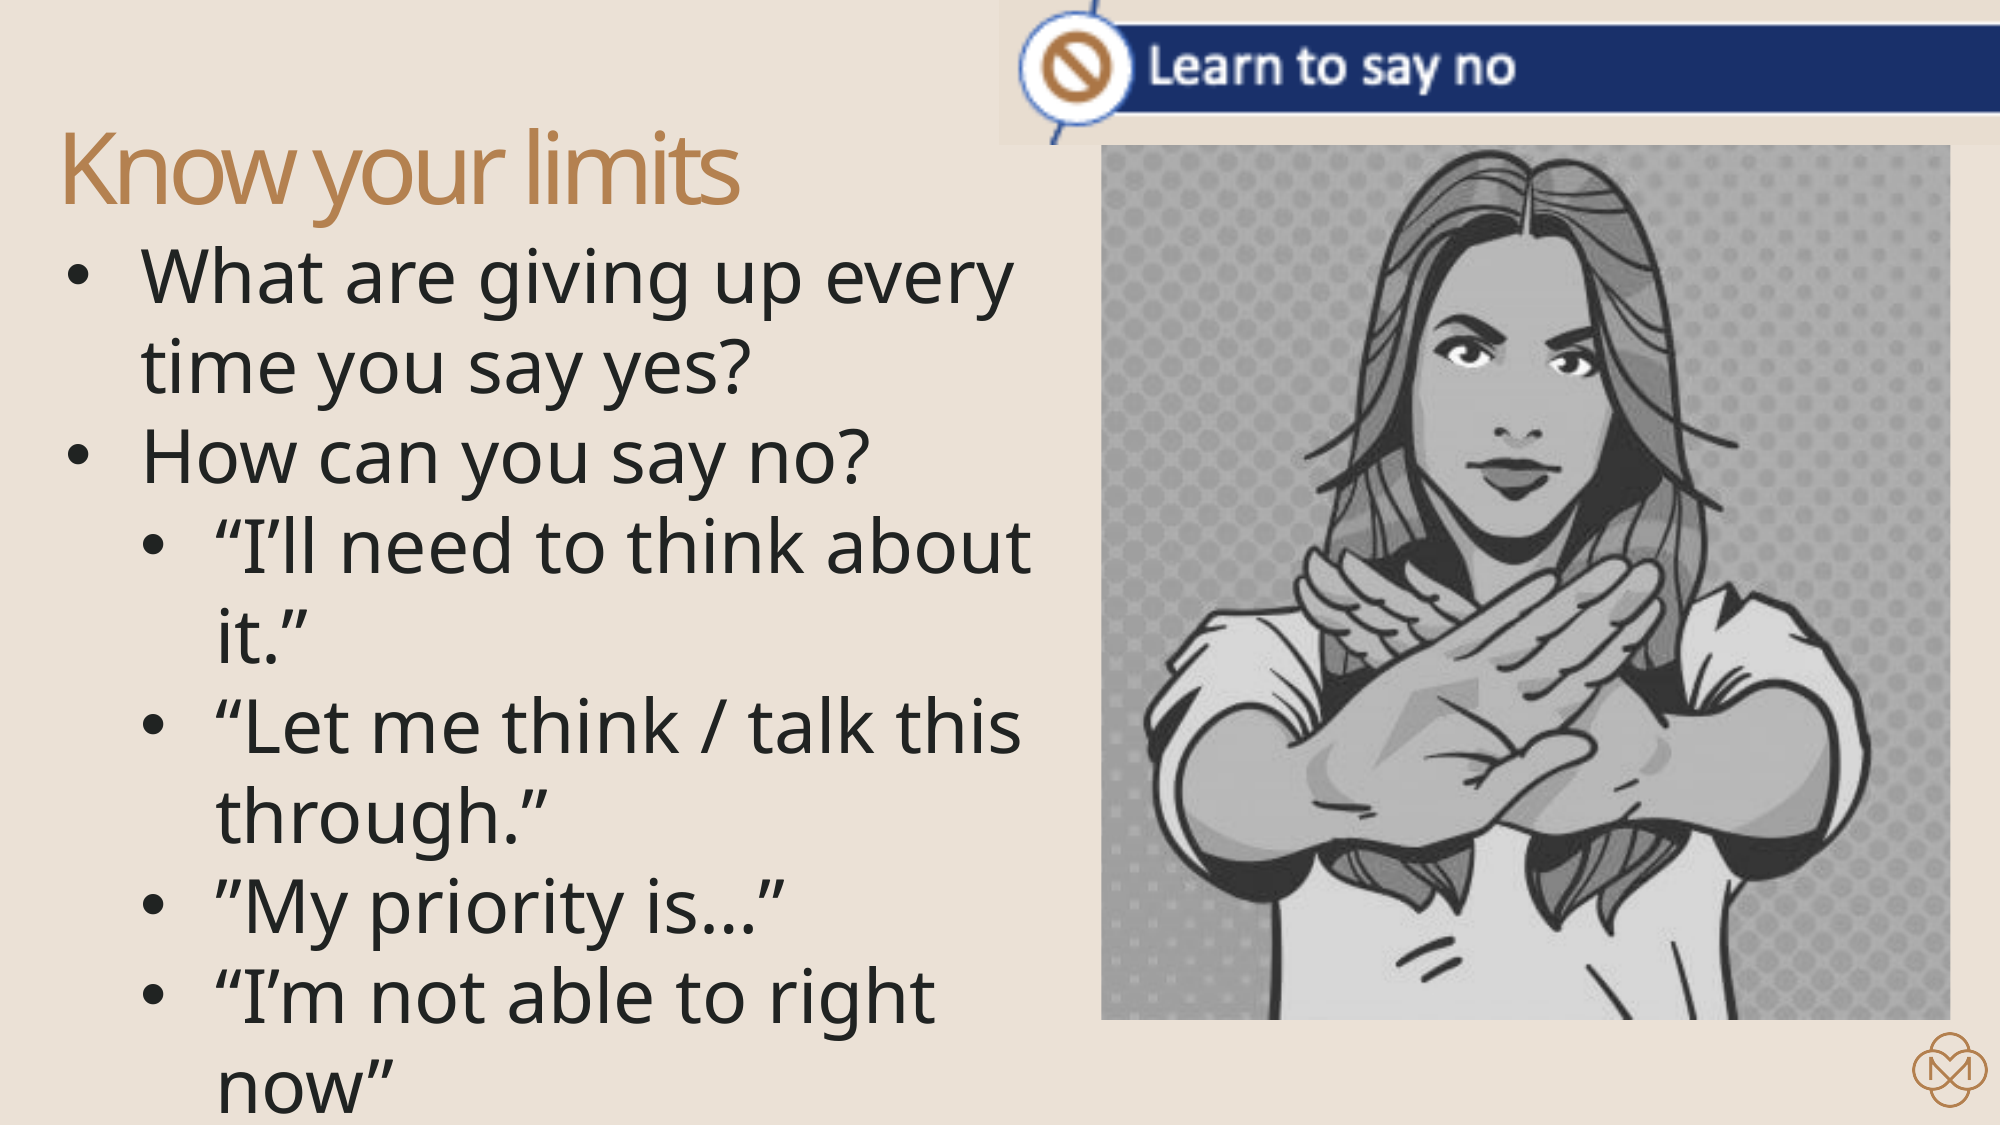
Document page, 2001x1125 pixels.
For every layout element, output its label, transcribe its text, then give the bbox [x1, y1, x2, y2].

picture [1912, 1032, 1988, 1108]
text_box What are giving up every time you say yes? How can you say no? “I’ll need to think about it.” “Let me think / talk this through.” ”My priority is…” “I’m not able to right now” “Let’s find a work around.” [50, 221, 1063, 1125]
text_box Know your limits [42, 50, 1071, 232]
picture [999, 0, 2000, 1020]
